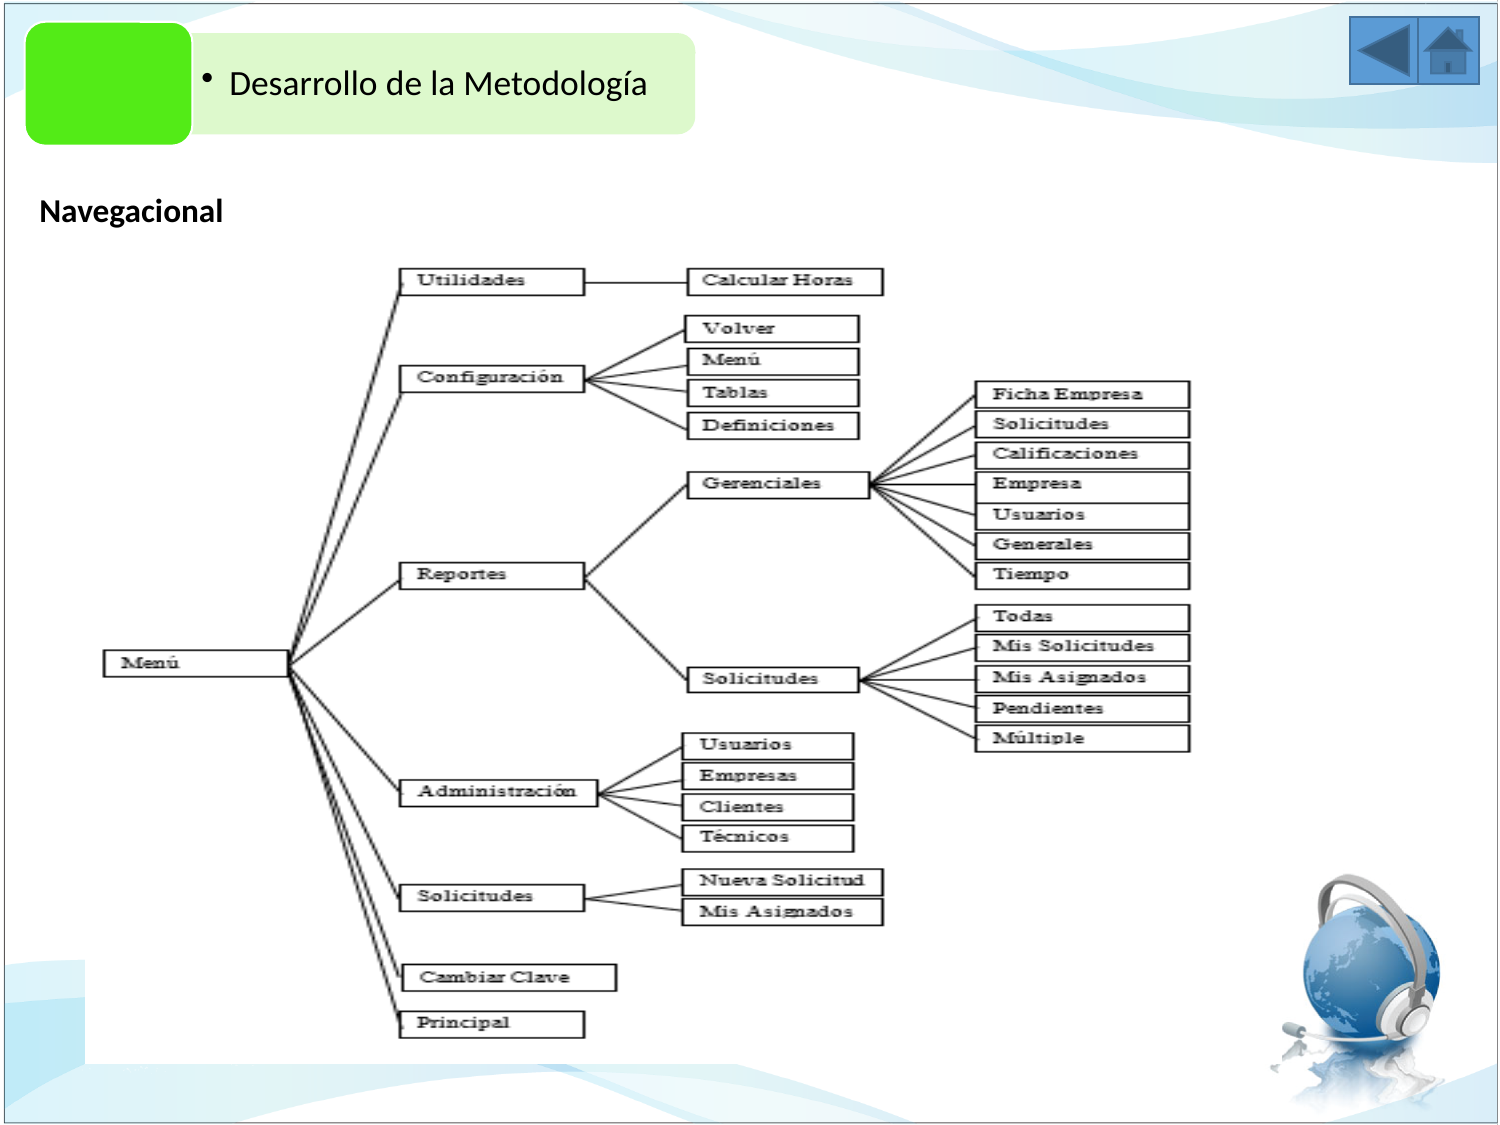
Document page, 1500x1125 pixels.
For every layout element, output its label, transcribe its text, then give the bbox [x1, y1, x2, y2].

picture [0, 0, 1500, 1125]
text_box [1349, 16, 1419, 85]
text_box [193, 34, 695, 134]
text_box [24, 21, 193, 146]
text_box Navegacional [24, 181, 370, 237]
text_box [1419, 16, 1480, 85]
